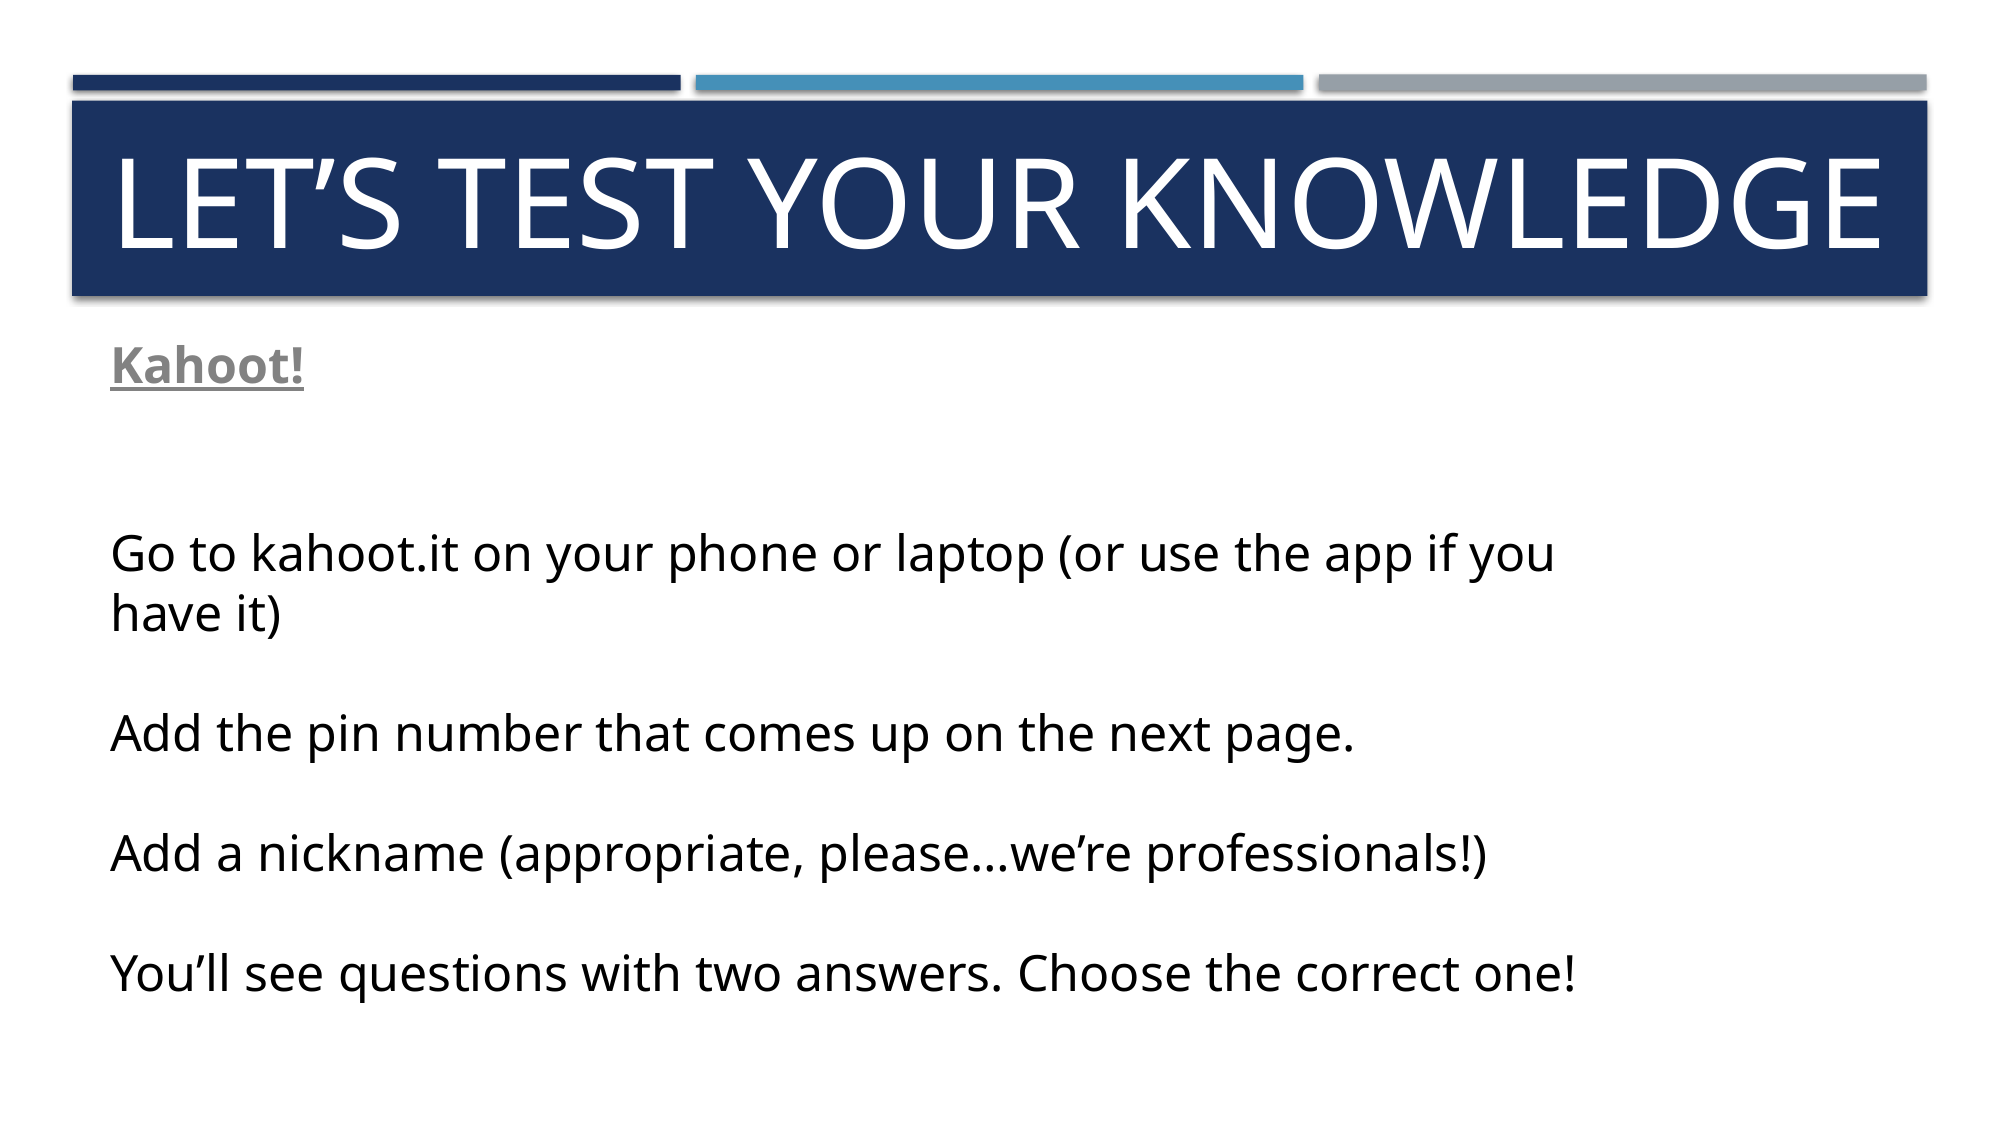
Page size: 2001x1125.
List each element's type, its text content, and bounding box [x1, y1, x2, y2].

text_box Kahoot! Go to kahoot.it on your phone or laptop (or use the app if you have it) Add the pin number that comes up on the next page. Add a nickname (appropriate, please…we’re professionals!) You’ll see questions with two answers. Choose the correct one! [95, 326, 1655, 1010]
title Let’s test your knowledge [95, 115, 1905, 282]
